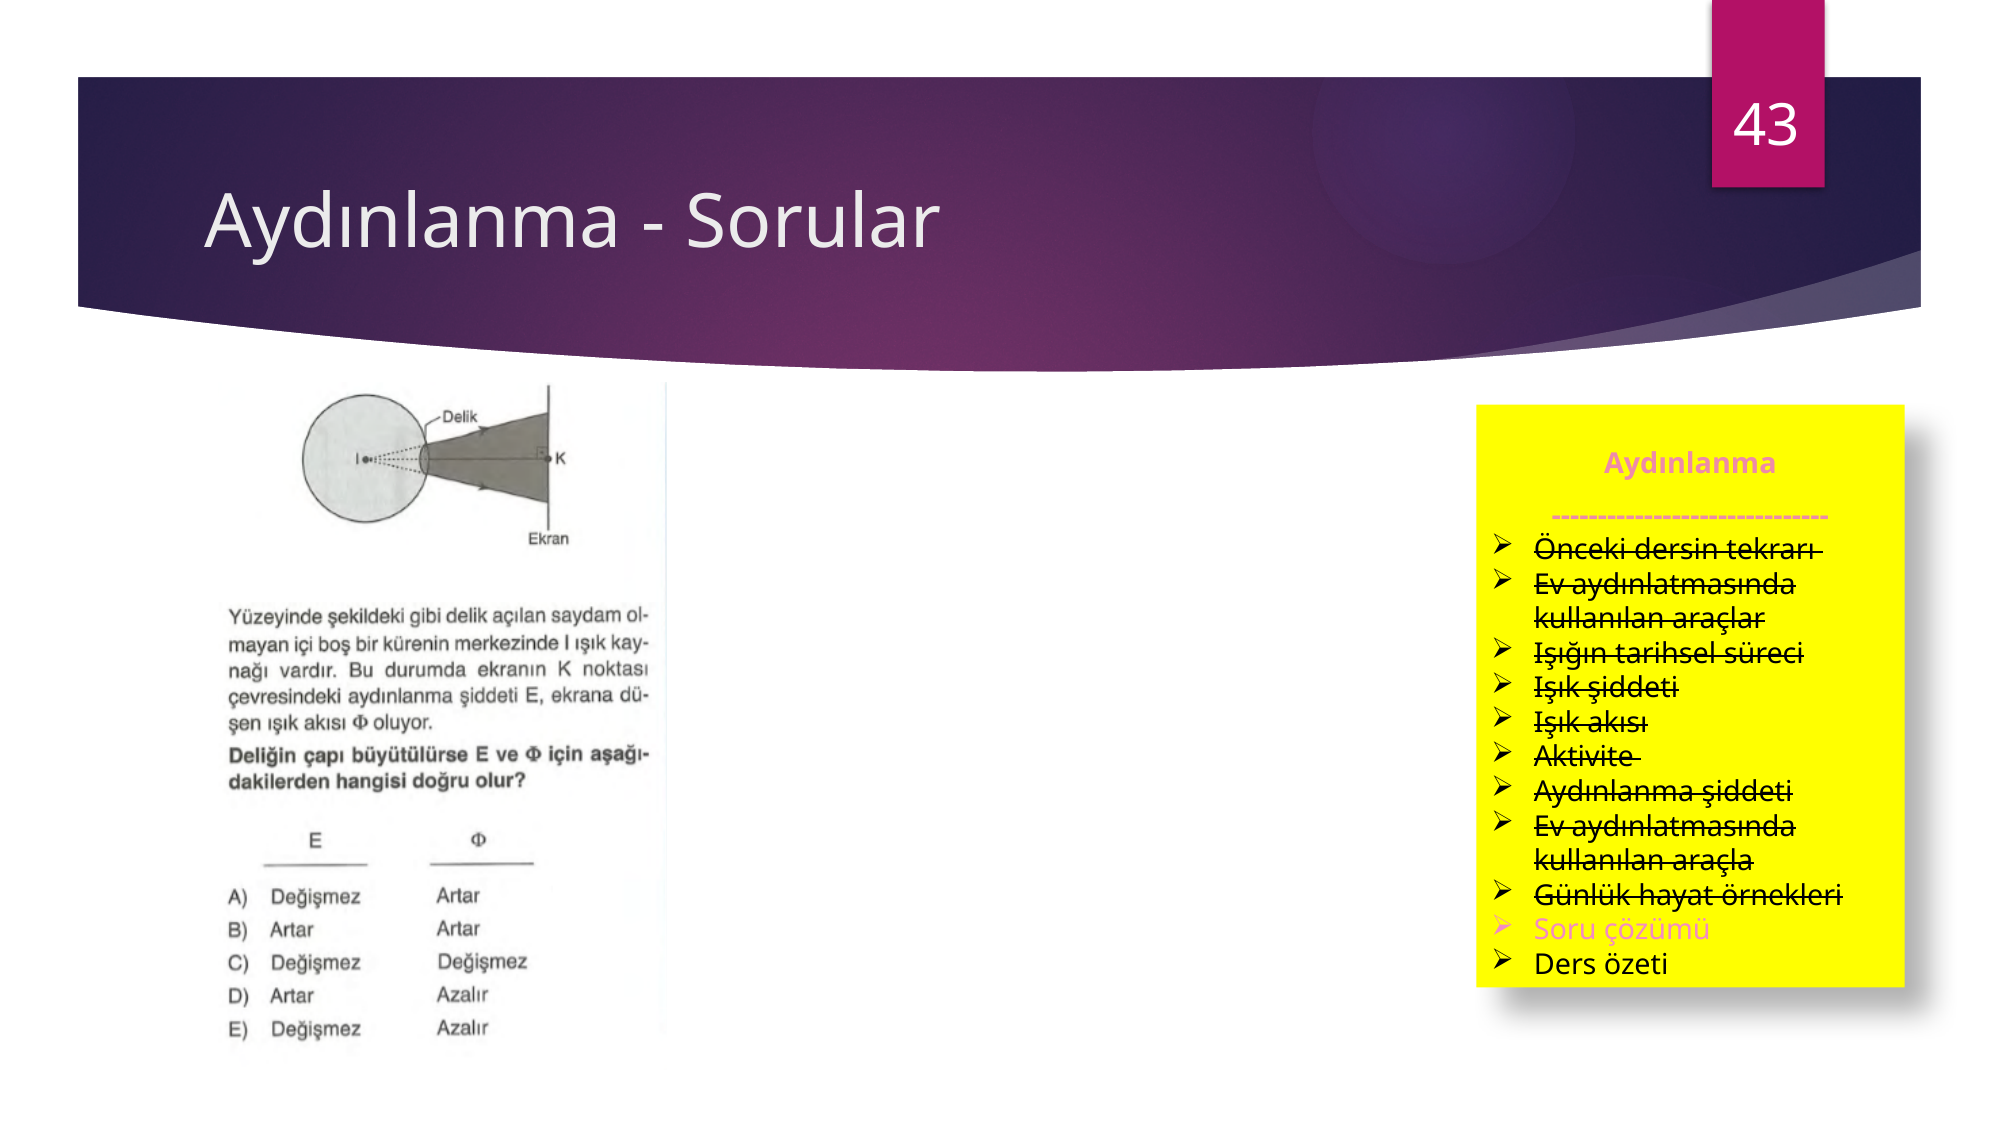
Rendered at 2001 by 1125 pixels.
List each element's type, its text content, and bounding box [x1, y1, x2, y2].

text_box Aydınlanma ------------------------------ Önceki dersin tekrarı Ev aydınlatmasında kullanılan araçlar Işığın tarihsel süreci Işık şiddeti Işık akısı Aktivite Aydınlanma şiddeti Ev aydınlatmasında kullanılan araçla Günlük hayat örnekleri Soru çözümü Ders özeti [1475, 403, 1906, 989]
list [218, 381, 667, 1071]
slide_number 43 [1698, 48, 1836, 175]
title Aydınlanma - Sorular [189, 159, 1627, 276]
